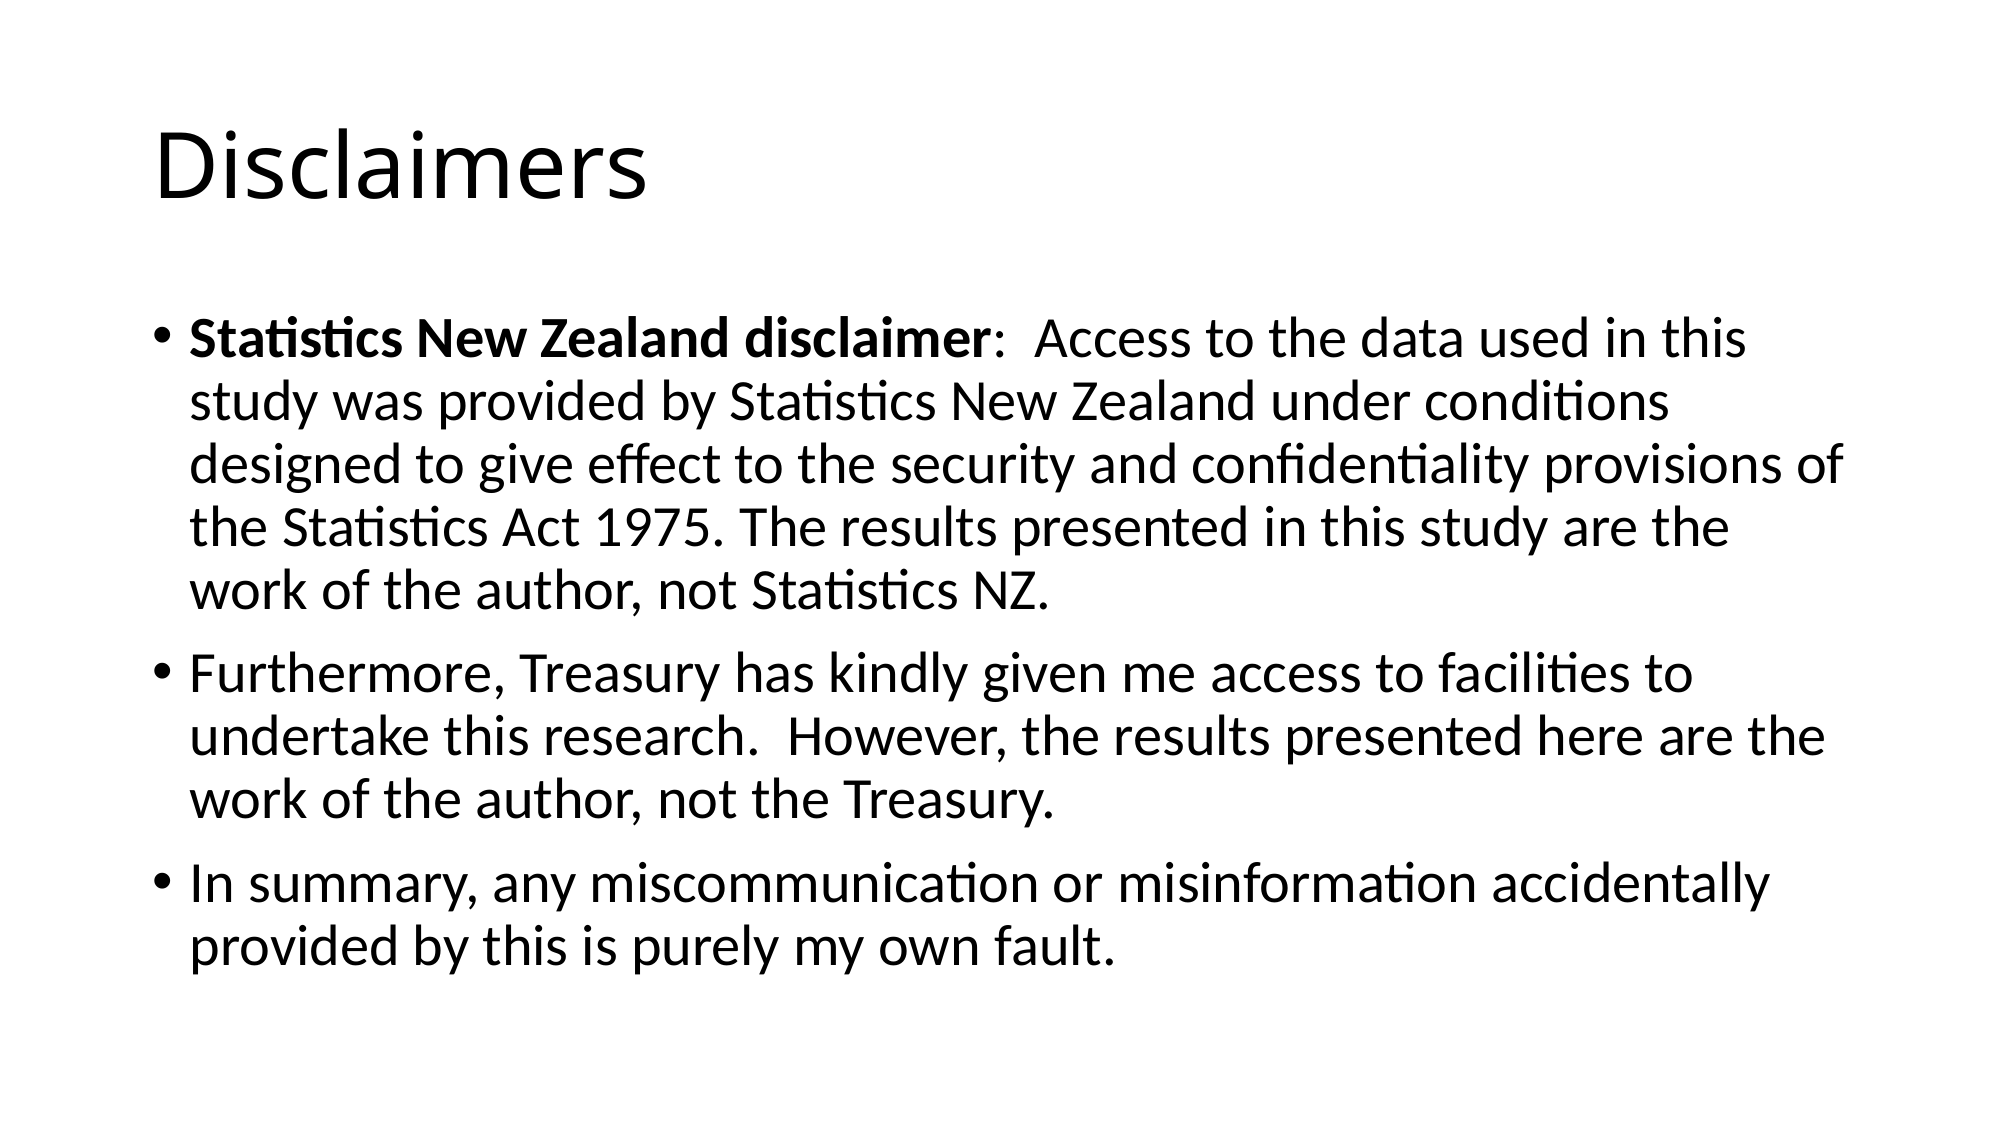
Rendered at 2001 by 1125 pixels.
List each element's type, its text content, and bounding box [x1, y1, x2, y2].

title Disclaimers [137, 59, 1863, 278]
list Statistics New Zealand disclaimer: Access to the data used in this study was provided by Statistics New Zealand under conditions designed to give effect to the security and confidentiality provisions of the Statistics Act 1975. The results presented in this study are the work of the author, not Statistics NZ. Furthermore, Treasury has kindly given me access to facilities to undertake this research. However, the results presented here are the work of the author, not the Treasury. In summary, any miscommunication or misinformation accidentally provided by this is purely my own fault. [137, 299, 1863, 1014]
